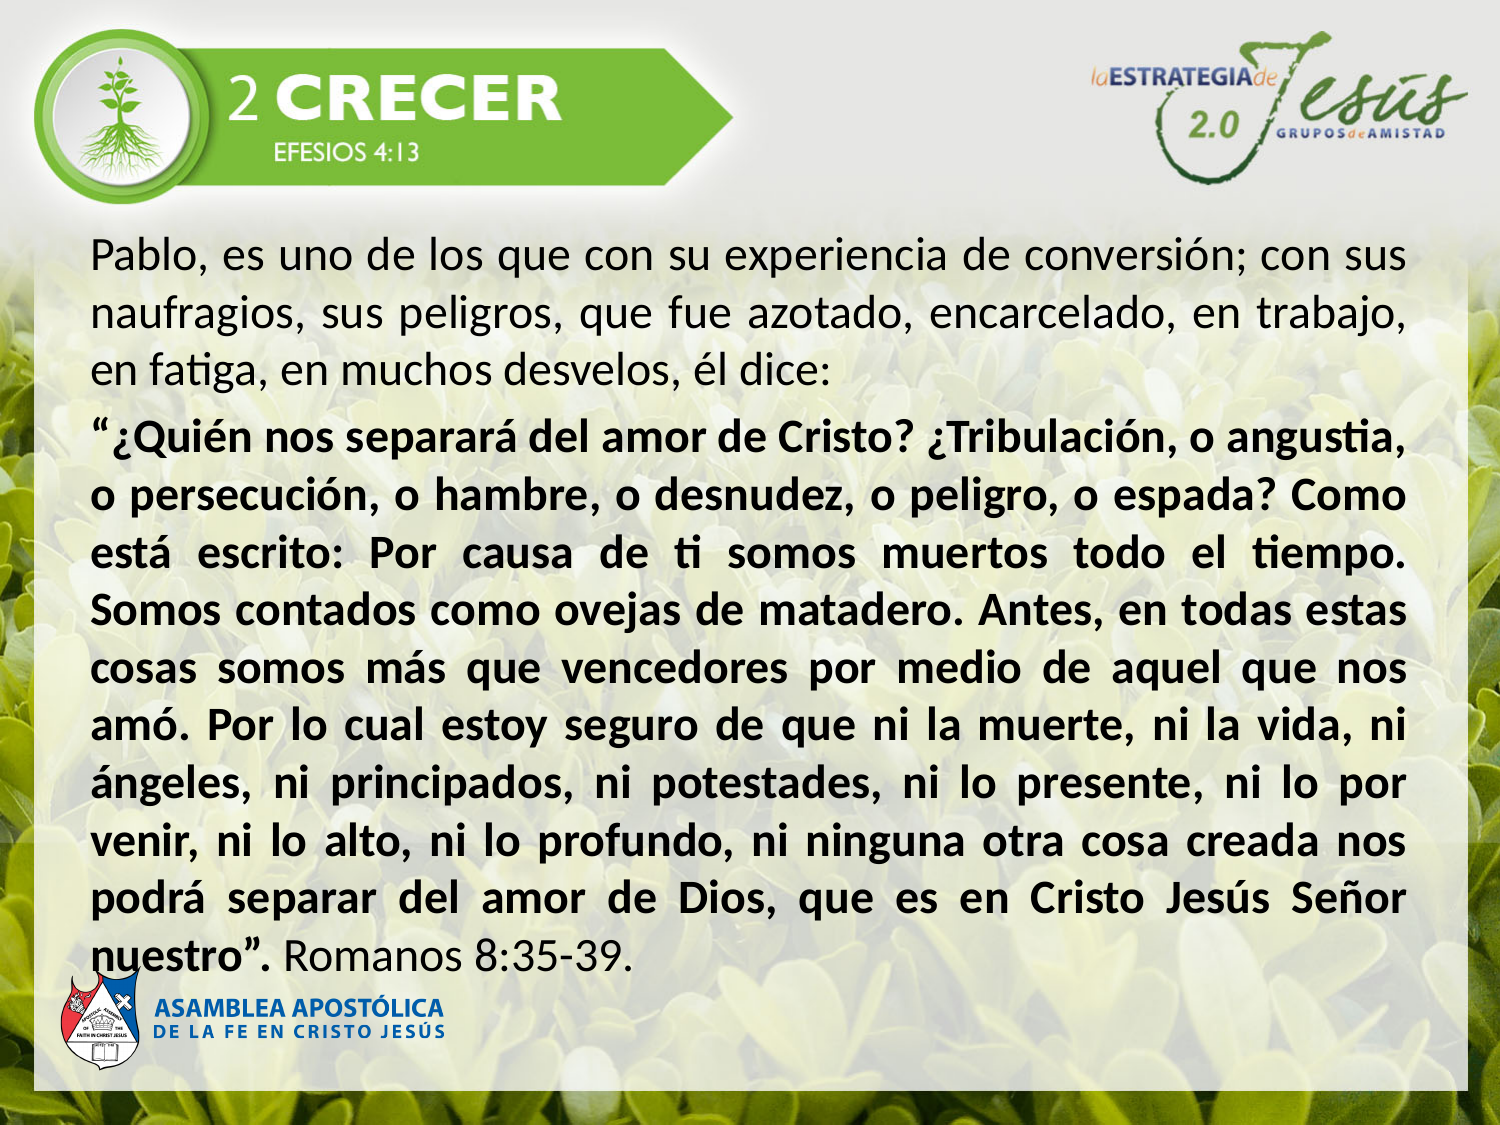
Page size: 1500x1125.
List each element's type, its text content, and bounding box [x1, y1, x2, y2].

picture [0, 0, 1500, 1125]
list Pablo, es uno de los que con su experiencia de conversión; con sus naufragios, sus peligros, que fue azotado, encarcelado, en trabajo, en fatiga, en muchos desvelos, él dice: “¿Quién nos separará del amor de Cristo? ¿Tribulación, o angustia, o persecución, o hambre, o desnudez, o peligro, o espada? Como está escrito: Por causa de ti somos muertos todo el tiempo. Somos contados como ovejas de matadero. Antes, en todas estas cosas somos más que vencedores por medio de aquel que nos amó. Por lo cual estoy seguro de que ni la muerte, ni la vida, ni ángeles, ni principados, ni potestades, ni lo presente, ni lo por venir, ni lo alto, ni lo profundo, ni ninguna otra cosa creada nos podrá separar del amor de Dios, que es en Cristo Jesús Señor nuestro”. Romanos 8:35-39. [75, 215, 1425, 1005]
